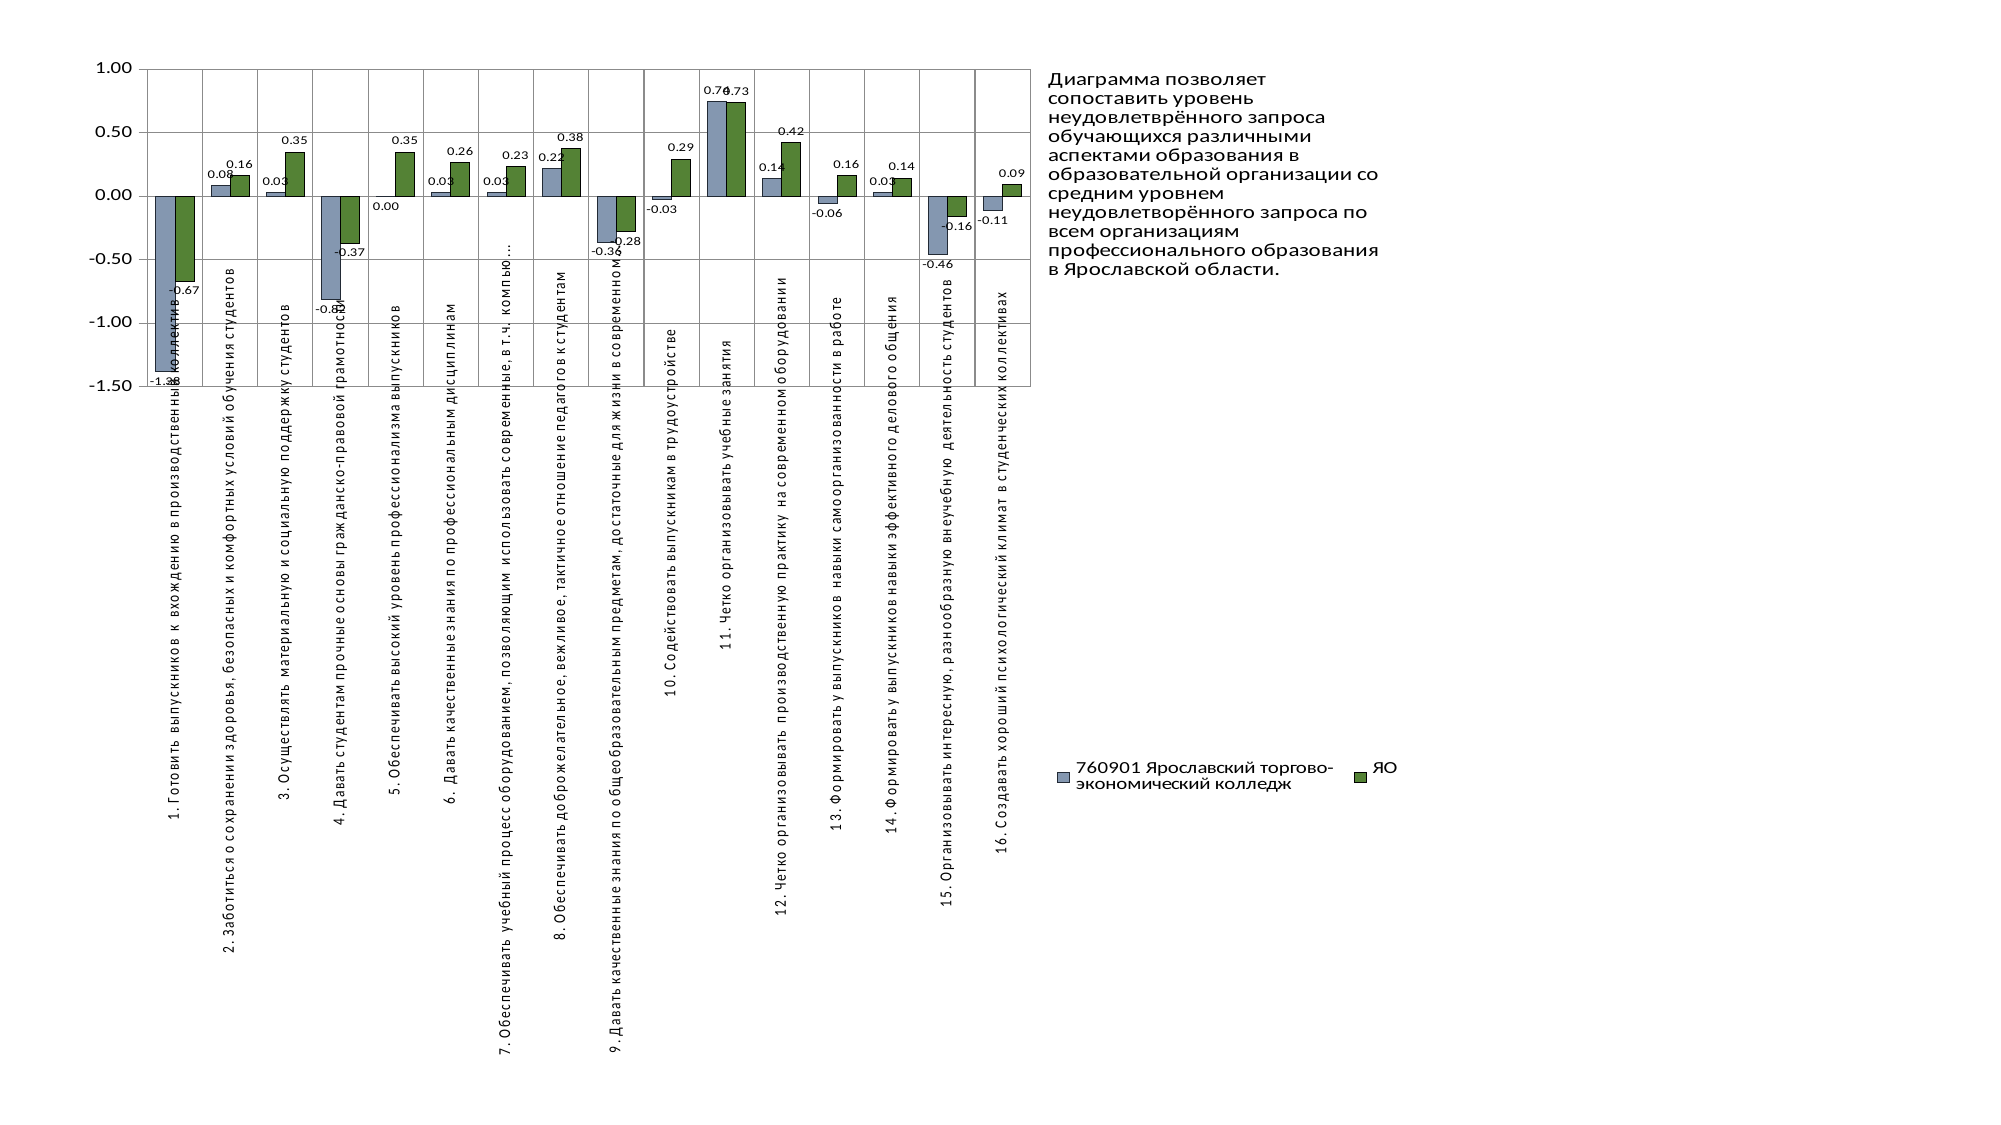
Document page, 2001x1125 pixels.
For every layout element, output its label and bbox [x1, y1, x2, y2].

chart [59, 58, 1414, 1056]
